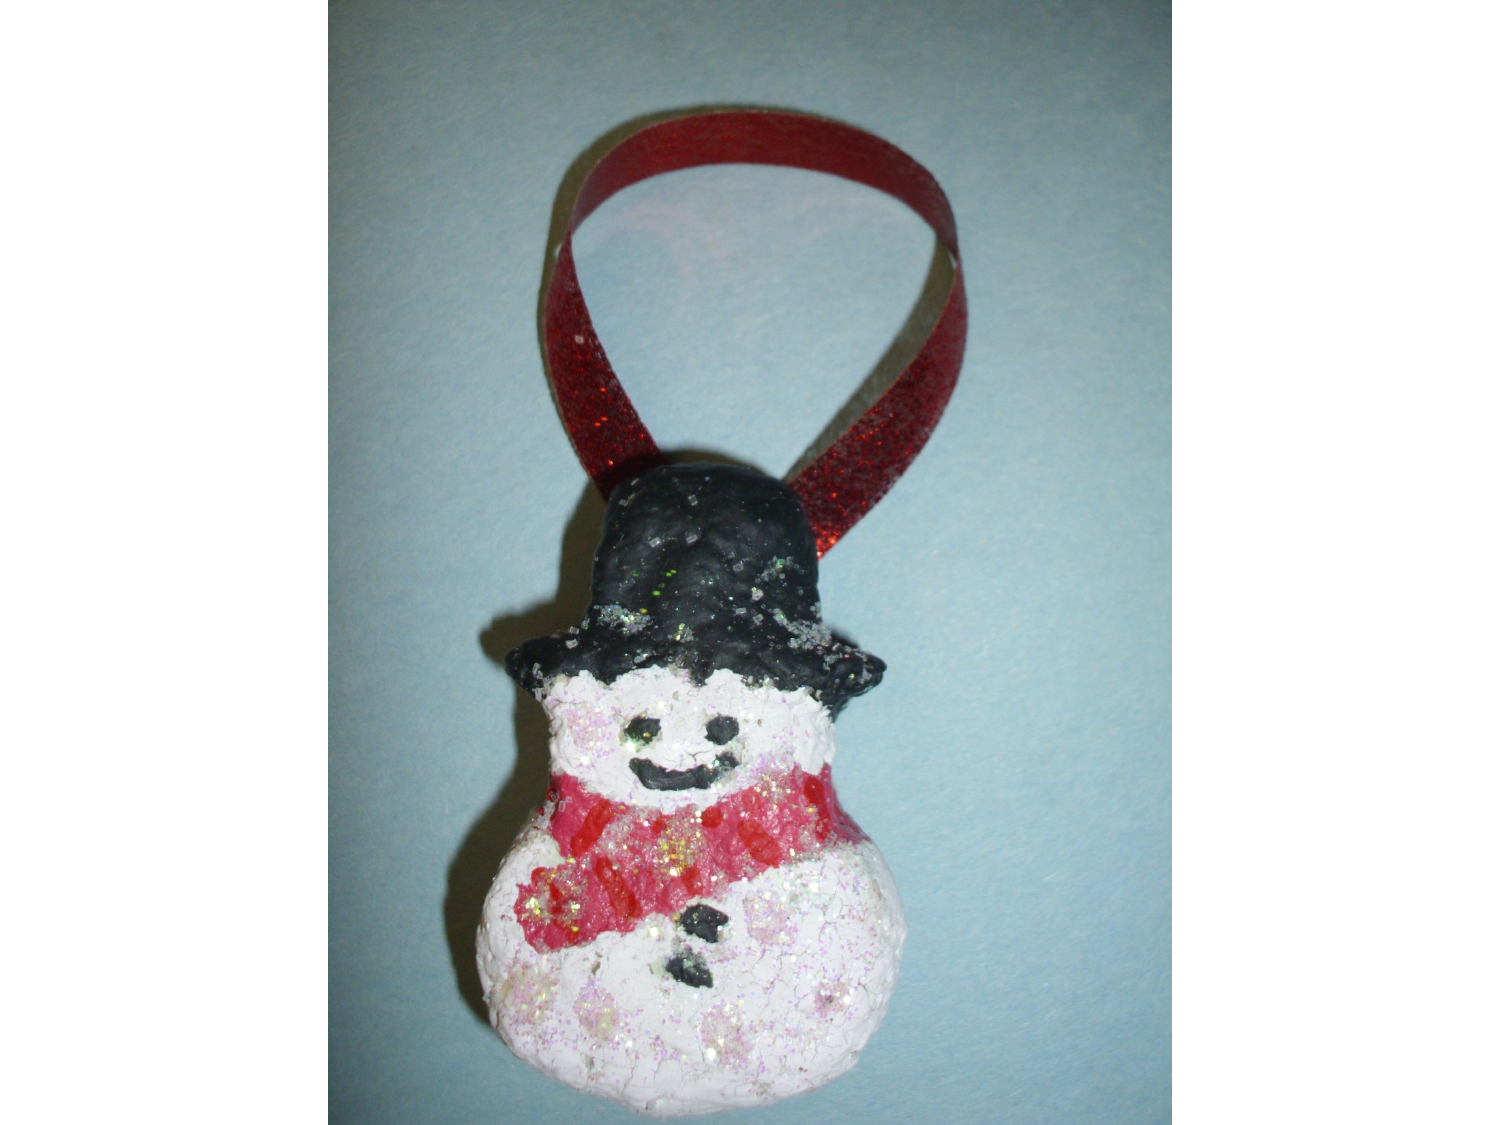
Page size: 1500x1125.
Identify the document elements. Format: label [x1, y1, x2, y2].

picture [327, 0, 1173, 1125]
